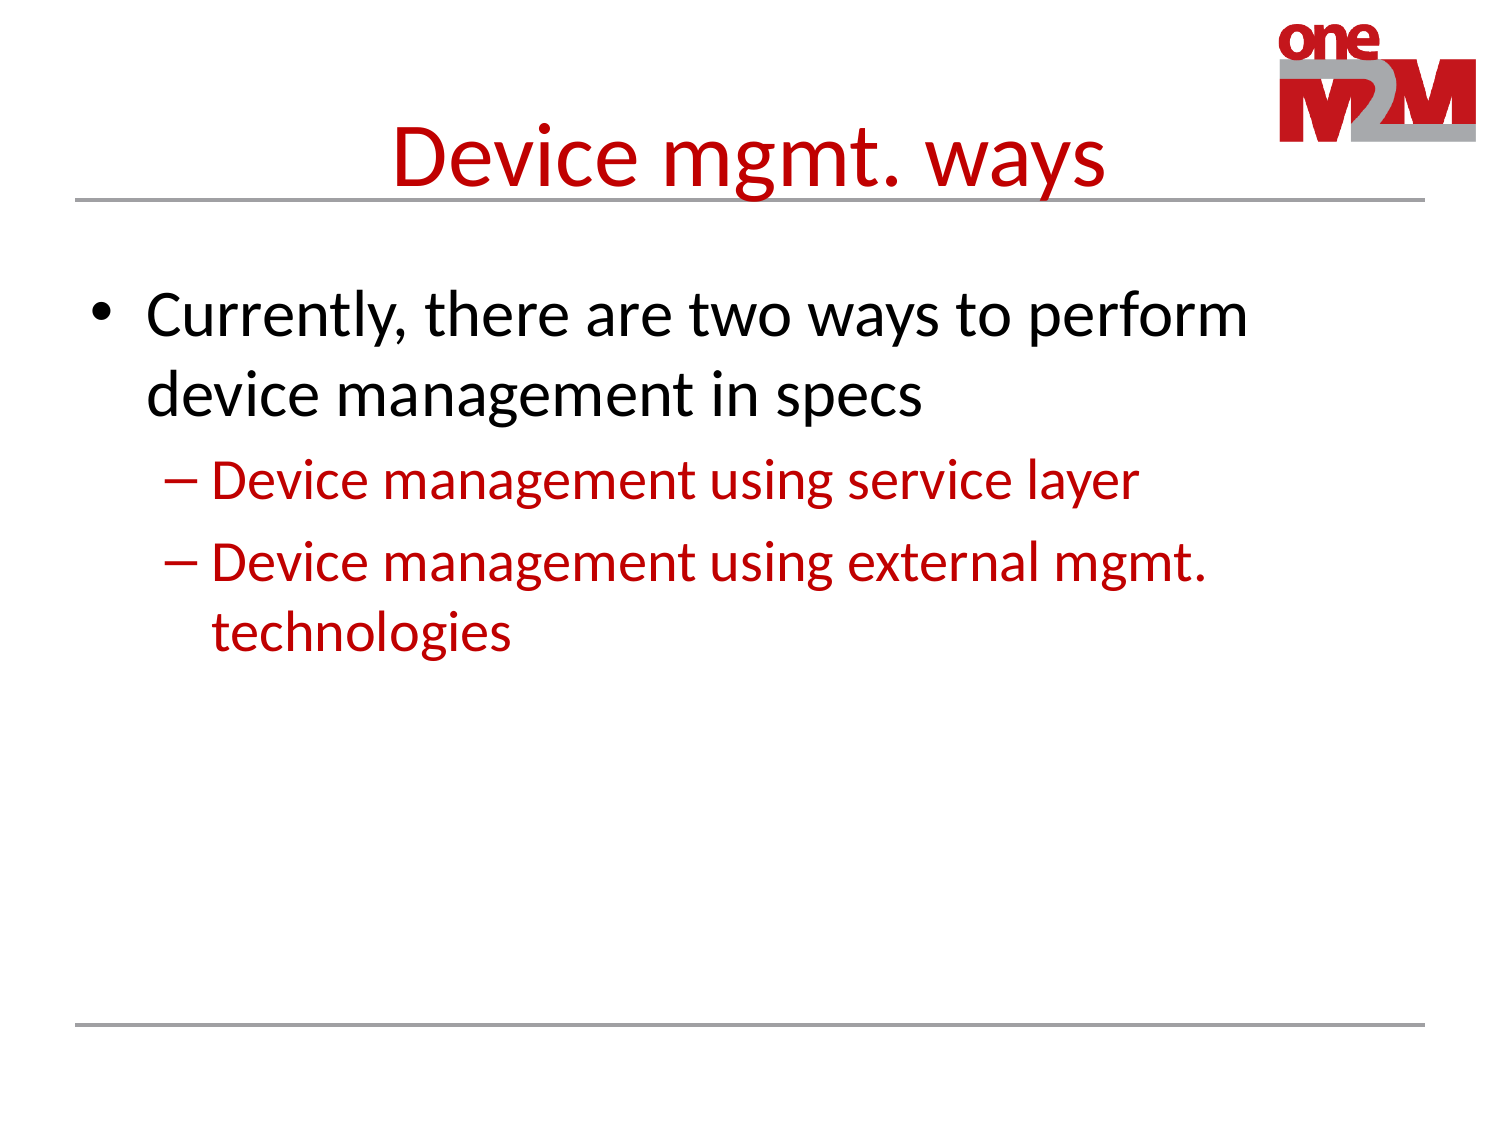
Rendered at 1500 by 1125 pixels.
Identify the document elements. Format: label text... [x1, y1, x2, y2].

picture [1254, 0, 1500, 168]
list Currently, there are two ways to perform device management in specs Device management using service layer Device management using external mgmt. technologies [75, 262, 1425, 1005]
title Device mgmt. ways [75, 87, 1425, 262]
